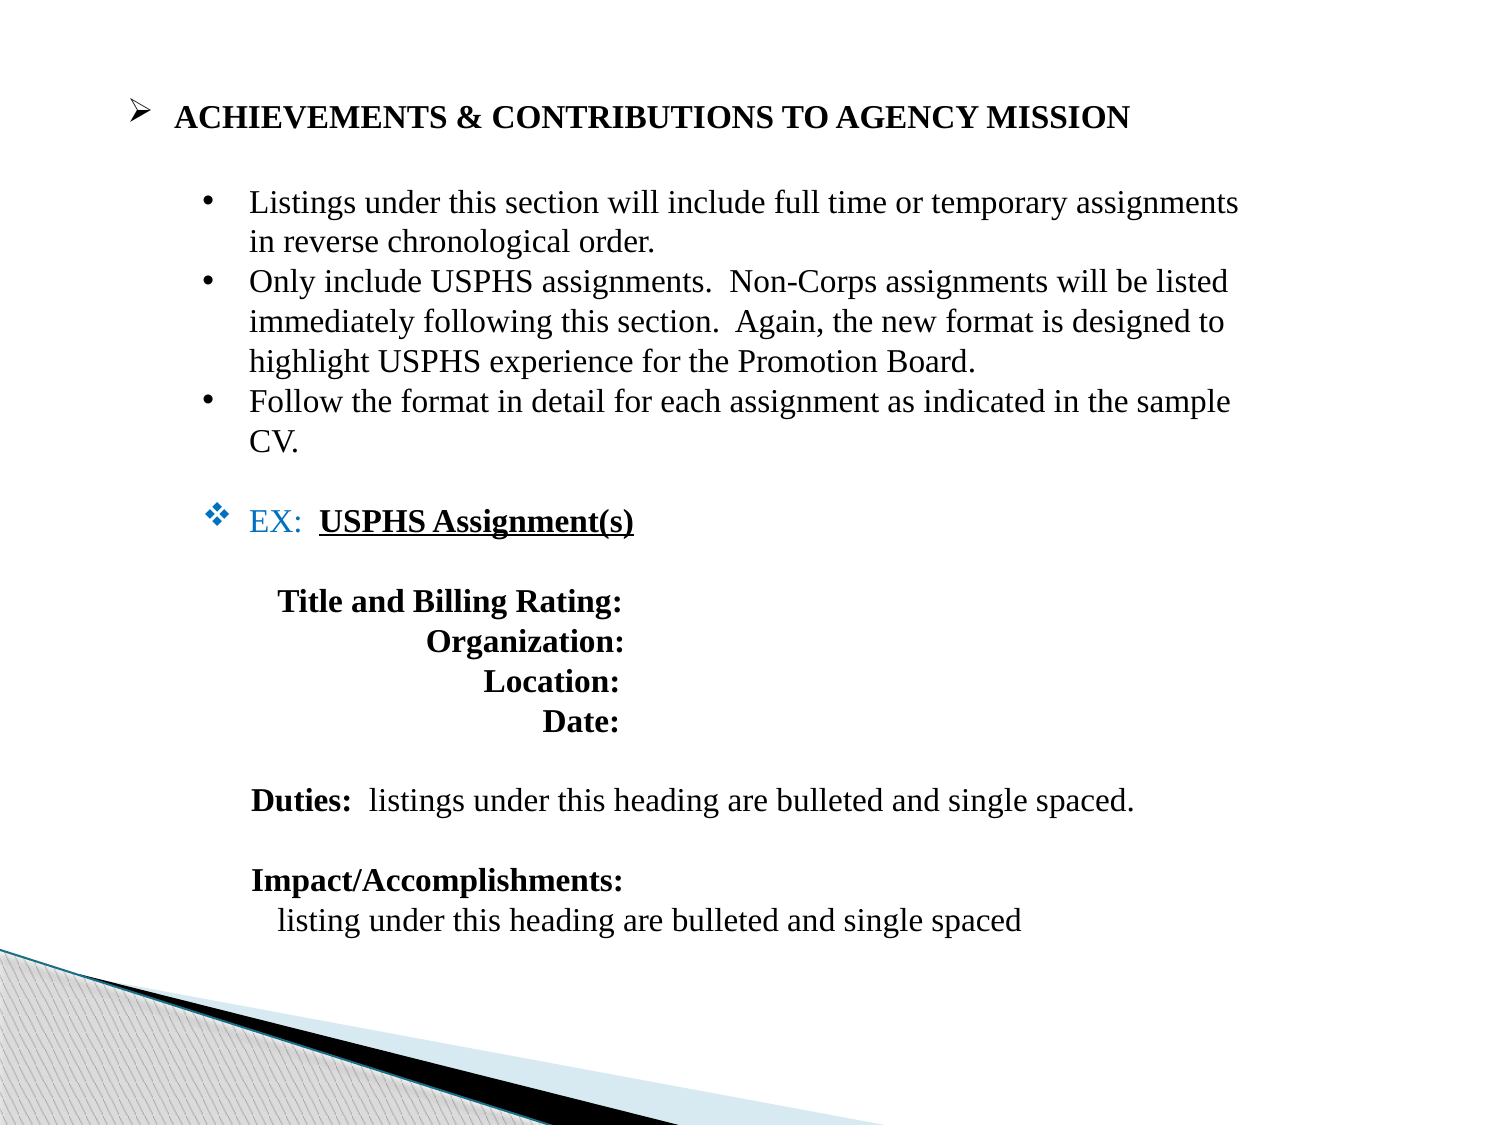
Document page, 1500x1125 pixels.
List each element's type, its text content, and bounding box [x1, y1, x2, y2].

text_box ACHIEVEMENTS & CONTRIBUTIONS TO AGENCY MISSION Listings under this section will include full time or temporary assignments in reverse chronological order. Only include USPHS assignments. Non-Corps assignments will be listed immediately following this section. Again, the new format is designed to highlight USPHS experience for the Promotion Board. Follow the format in detail for each assignment as indicated in the sample CV. EX: USPHS Assignment(s) Title and Billing Rating: Organization: Location: Date: Duties: listings under this heading are bulleted and single spaced. Impact/Accomplishments: listing under this heading are bulleted and single spaced [112, 87, 1288, 986]
